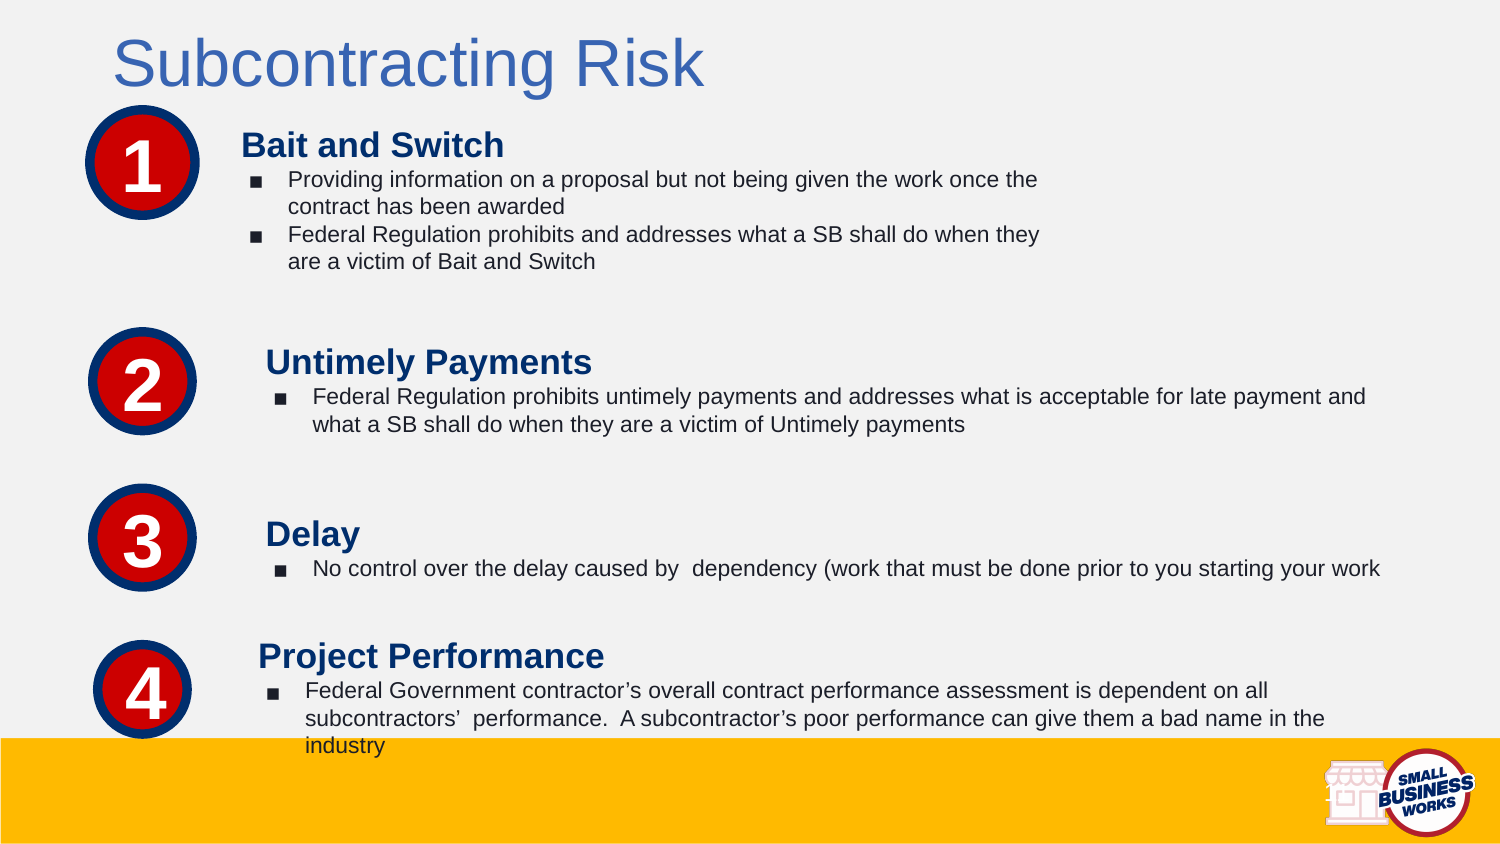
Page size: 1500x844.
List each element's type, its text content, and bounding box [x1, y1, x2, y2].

text_box 1 [89, 109, 196, 216]
title Subcontracting Risk [112, 79, 1387, 185]
text_box Untimely Payments Federal Regulation prohibits untimely payments and addresses what is acceptable for late payment and what a SB shall do when they are a victim of Untimely payments [250, 331, 1395, 438]
text_box Project Performance Federal Government contractor’s overall contract performance assessment is dependent on all subcontractors’ performance. A subcontractor’s poor performance can give them a bad name in the industry [243, 626, 1387, 844]
text_box Bait and Switch Providing information on a proposal but not being given the work once the contract has been awarded Federal Regulation prohibits and addresses what a SB shall do when they are a victim of Bait and Switch [226, 114, 1070, 310]
picture [1387, 742, 1488, 844]
text_box Delay No control over the delay caused by dependency (work that must be done prior to you starting your work [250, 503, 1421, 670]
text_box 3 [92, 488, 193, 588]
text_box 4 [97, 644, 188, 735]
text_box 2 [92, 331, 193, 431]
